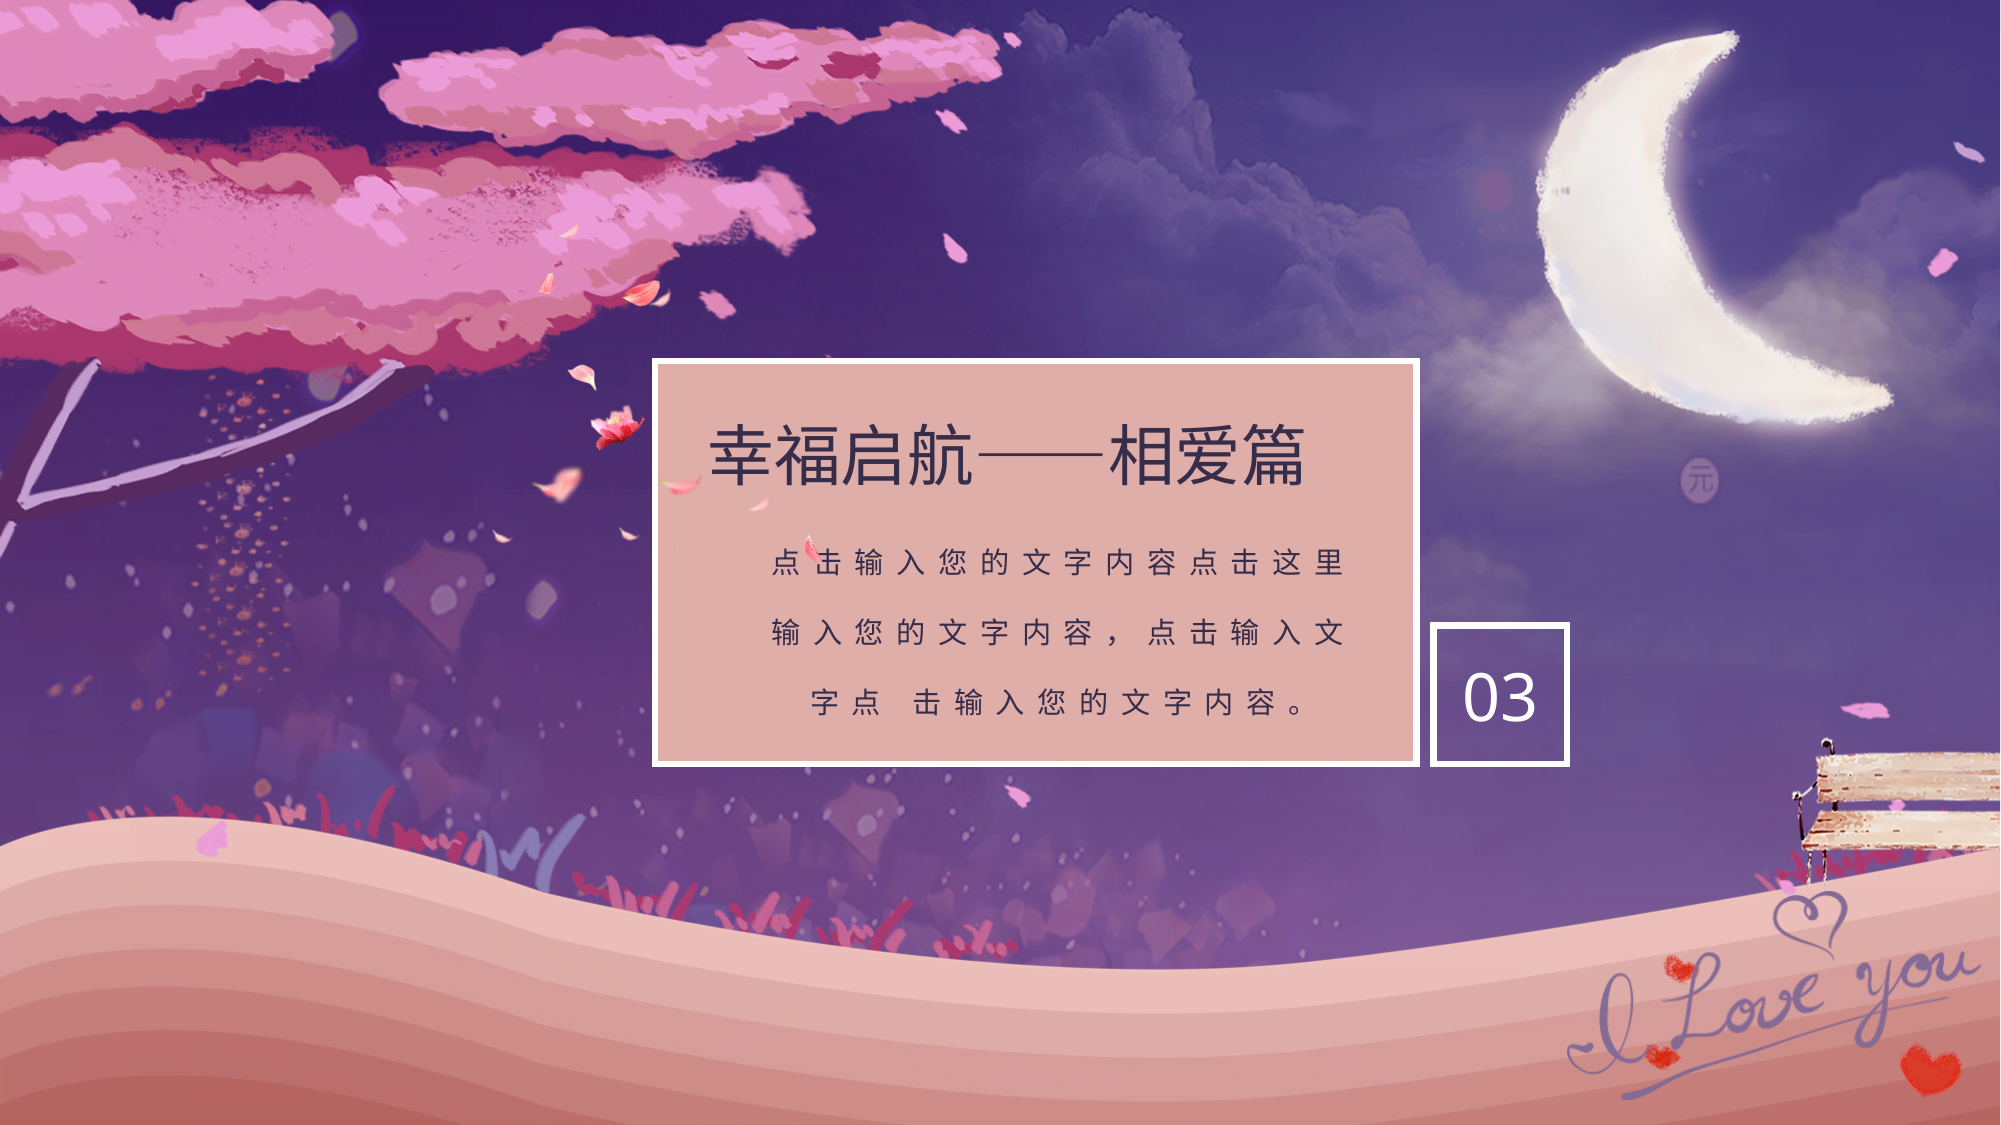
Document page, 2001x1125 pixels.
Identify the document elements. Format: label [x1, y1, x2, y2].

text_box [654, 360, 1568, 765]
picture [0, 0, 2001, 1125]
